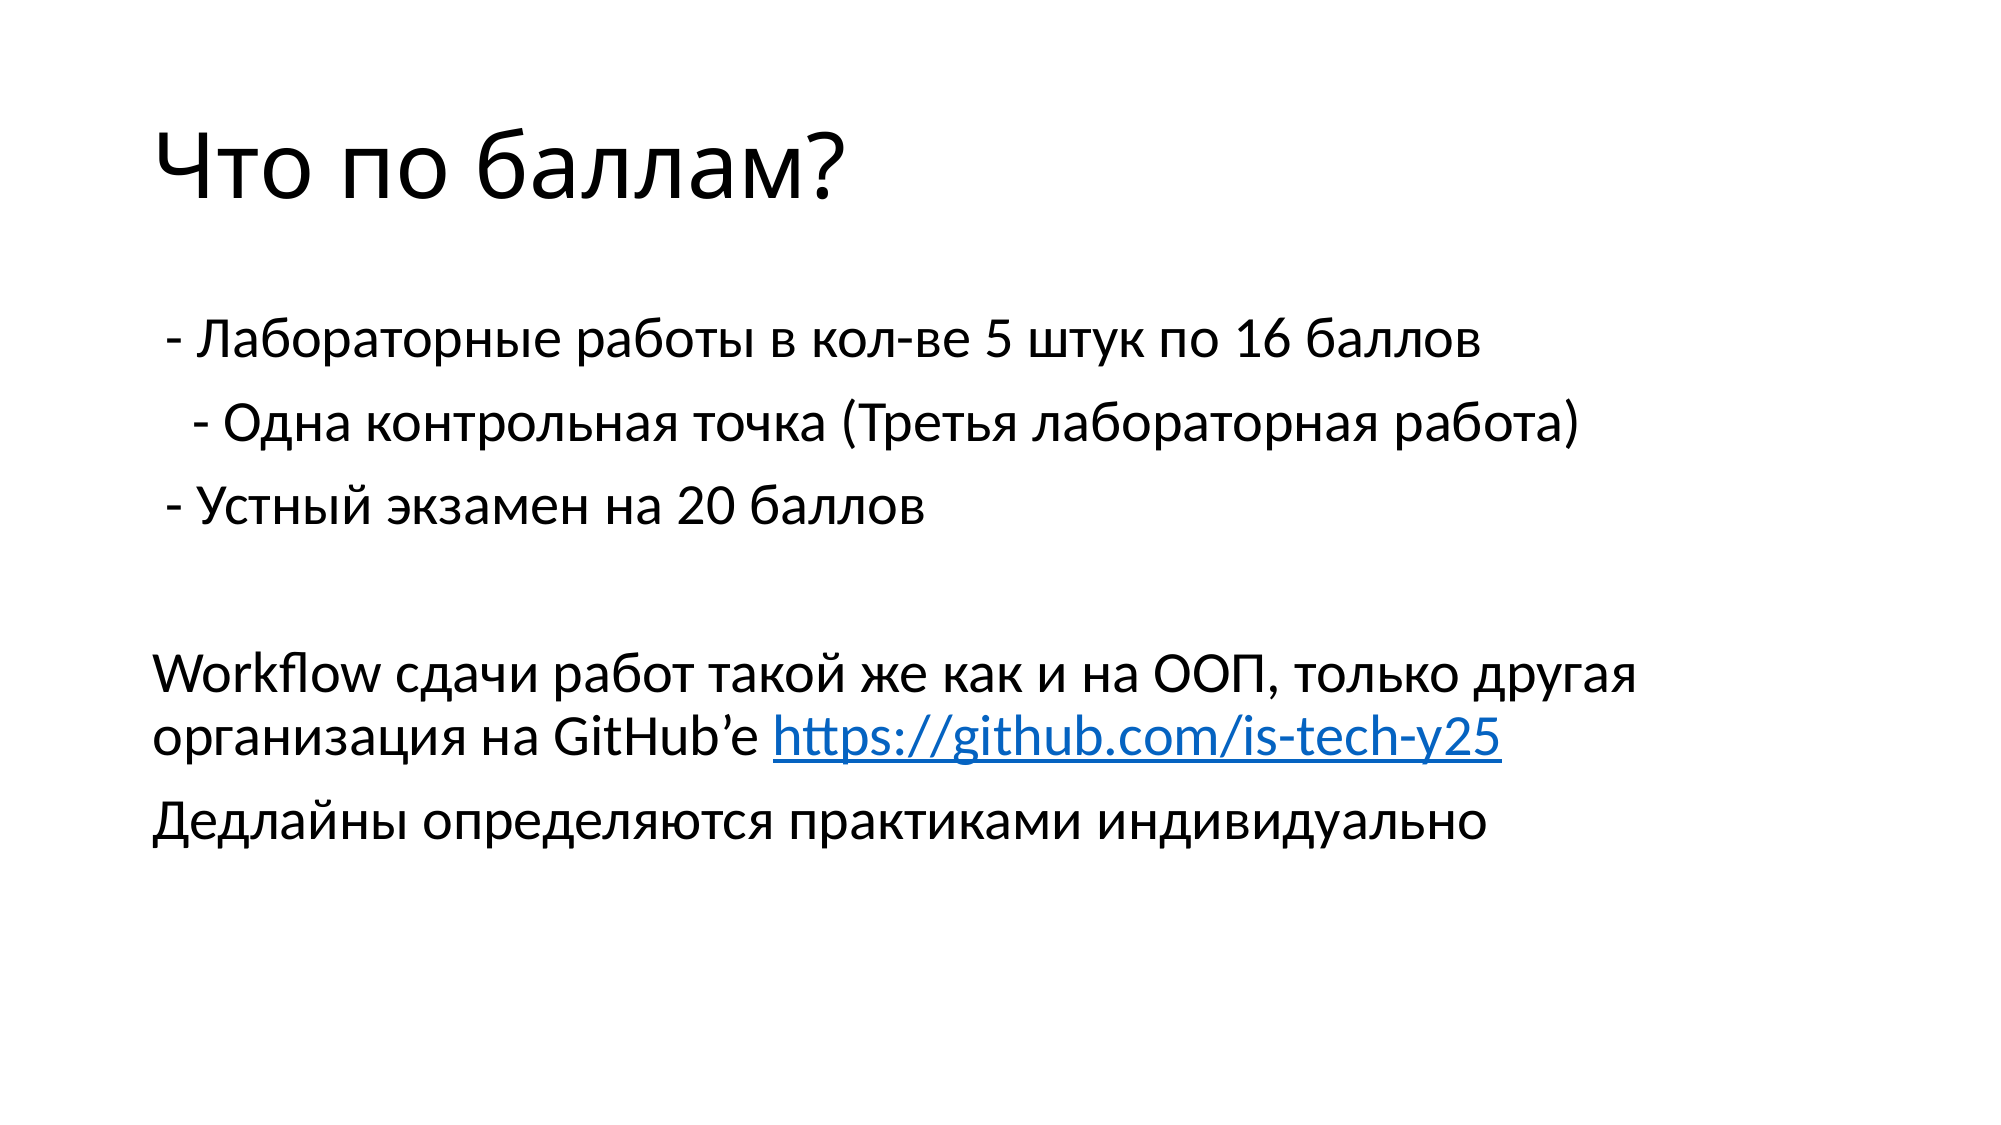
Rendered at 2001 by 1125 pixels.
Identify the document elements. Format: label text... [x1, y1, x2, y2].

title Что по баллам? [137, 59, 1863, 278]
list - Лабораторные работы в кол-ве 5 штук по 16 баллов - Одна контрольная точка (Третья лабораторная работа) - Устный экзамен на 20 баллов Workflow сдачи работ такой же как и на ООП, только другая организация на GitHub’e https://github.com/is-tech-y25 Дедлайны определяются практиками индивидуально [137, 299, 1863, 1014]
